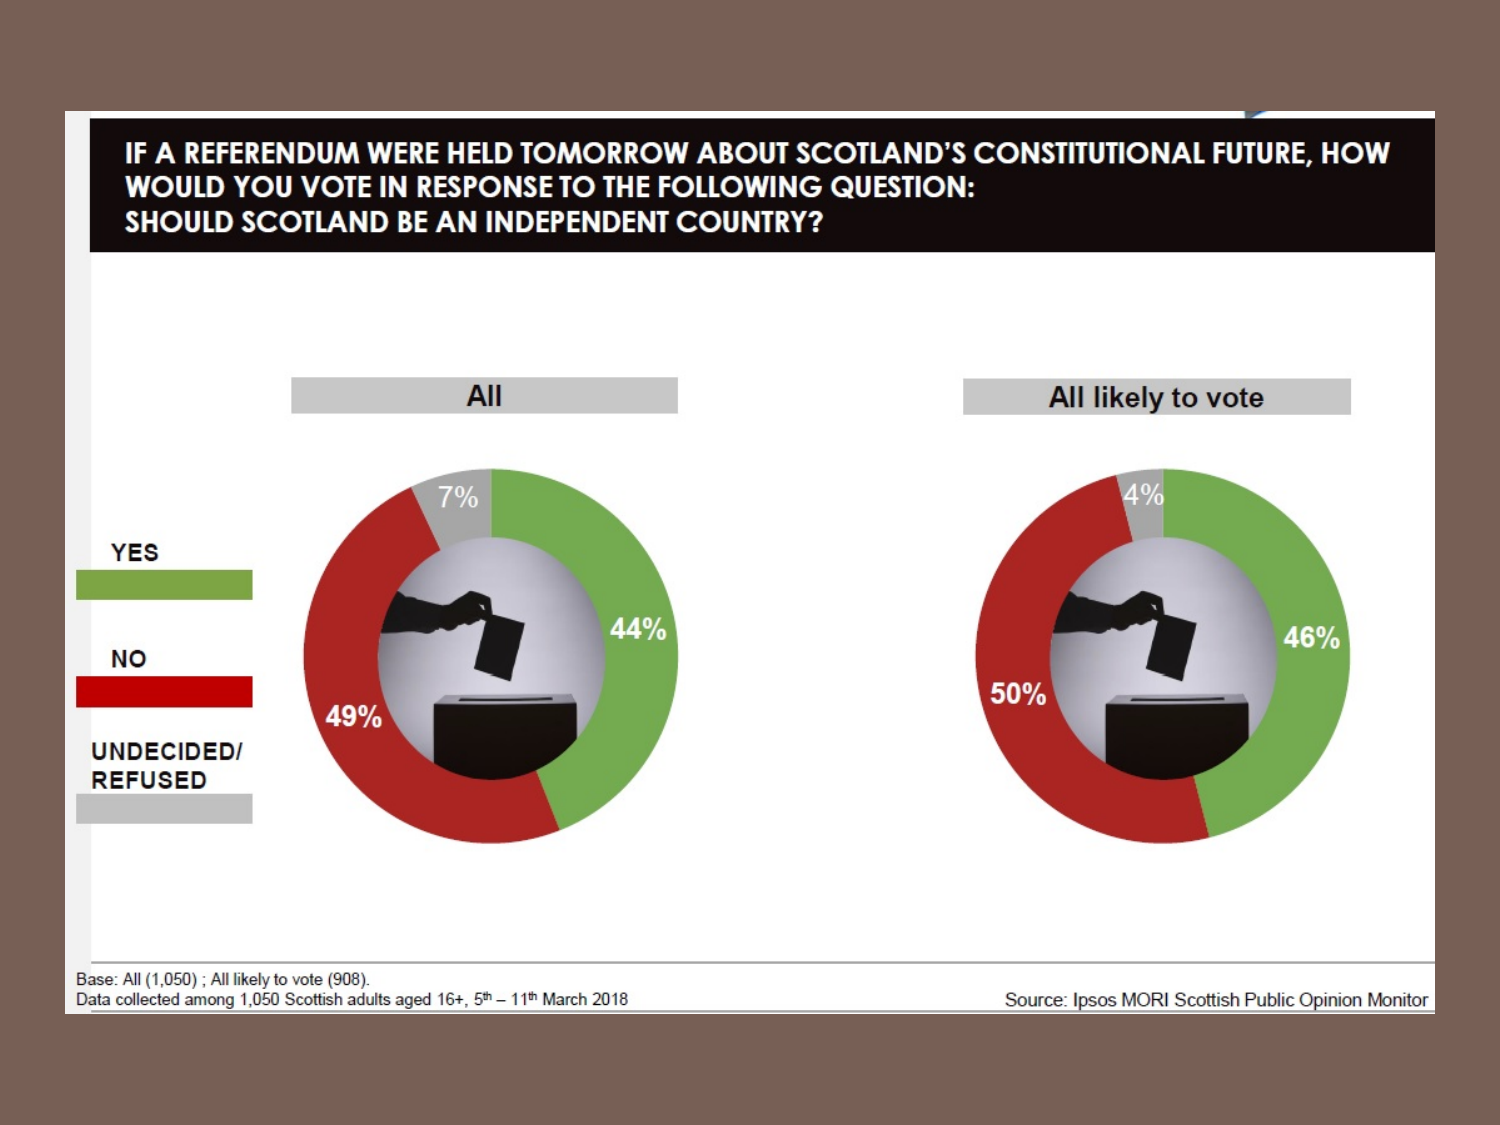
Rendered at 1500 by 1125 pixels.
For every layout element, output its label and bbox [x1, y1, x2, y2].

picture [65, 110, 1435, 1014]
